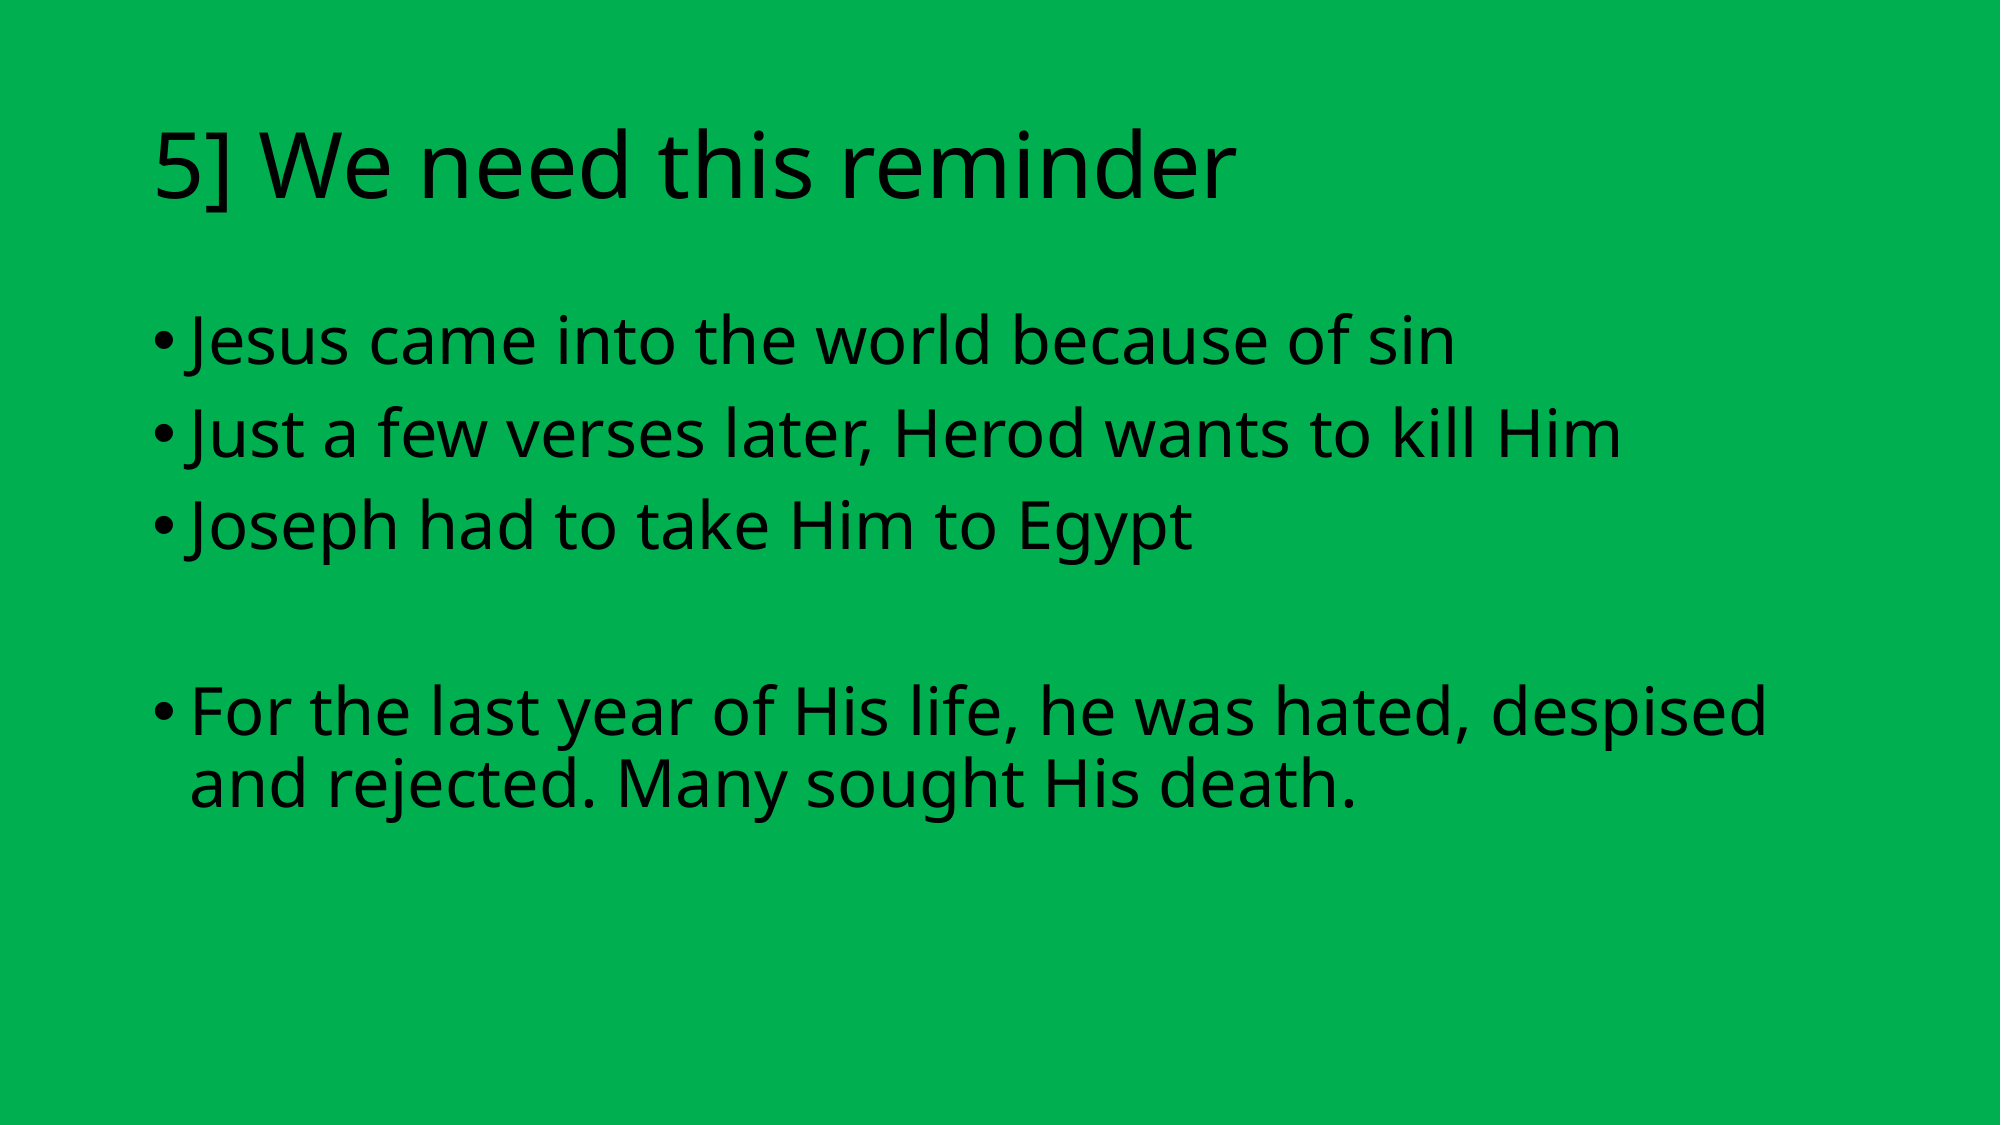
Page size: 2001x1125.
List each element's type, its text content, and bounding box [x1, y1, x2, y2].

title 5] We need this reminder [137, 59, 1863, 278]
list Jesus came into the world because of sin Just a few verses later, Herod wants to kill Him Joseph had to take Him to Egypt For the last year of His life, he was hated, despised and rejected. Many sought His death. [137, 299, 1863, 1014]
